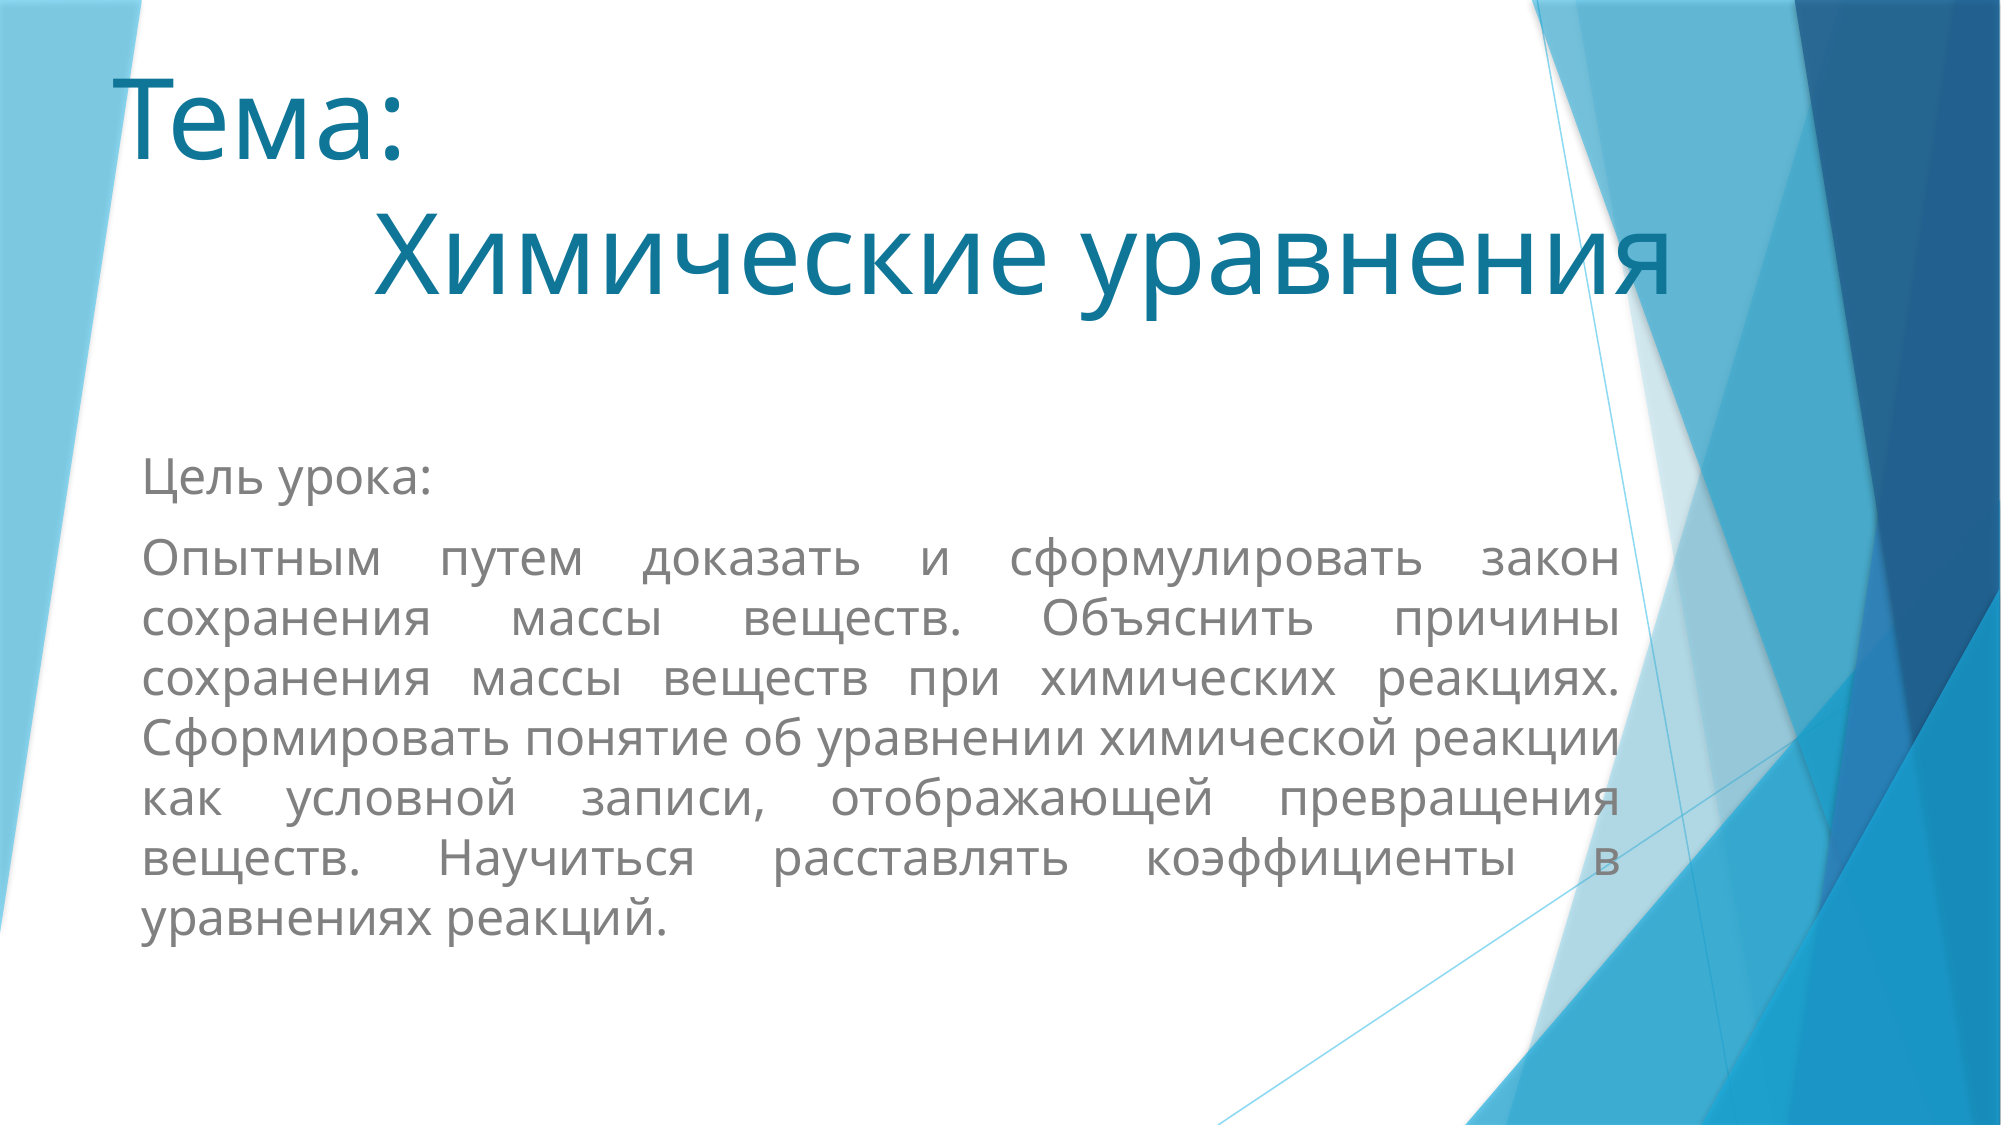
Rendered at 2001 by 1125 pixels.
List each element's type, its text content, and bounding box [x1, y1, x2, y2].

subtitle Цель урока: Опытным путем доказать и сформулировать закон сохранения массы веществ. Объяснить причины сохранения массы веществ при химических реакциях. Сформировать понятие об уравнении химической реакции как условной записи, отображающей превращения веществ. Научиться расставлять коэффициенты в уравнениях реакций. [126, 437, 1638, 1078]
title Тема: Химические уравнения [97, 54, 1769, 325]
